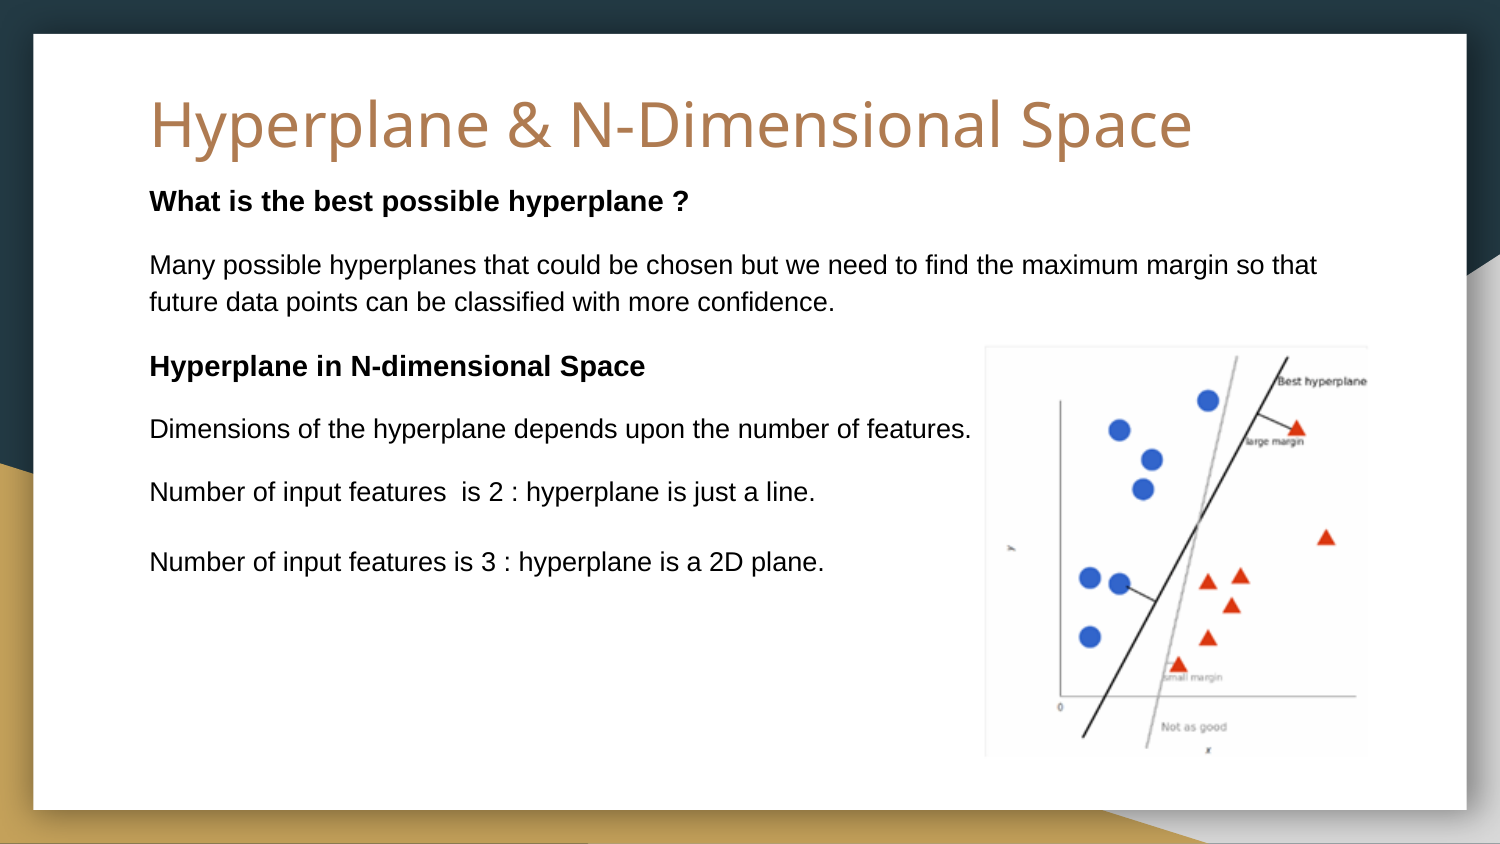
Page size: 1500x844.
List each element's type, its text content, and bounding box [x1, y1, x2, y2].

picture [973, 333, 1408, 760]
list What is the best possible hyperplane ? Many possible hyperplanes that could be chosen but we need to find the maximum margin so that future data points can be classified with more confidence. Hyperplane in N-dimensional Space Dimensions of the hyperplane depends upon the number of features. Number of input features is 2 : hyperplane is just a line. Number of input features is 3 : hyperplane is a 2D plane. [134, 161, 1366, 729]
title Hyperplane & N-Dimensional Space [134, 69, 1366, 161]
